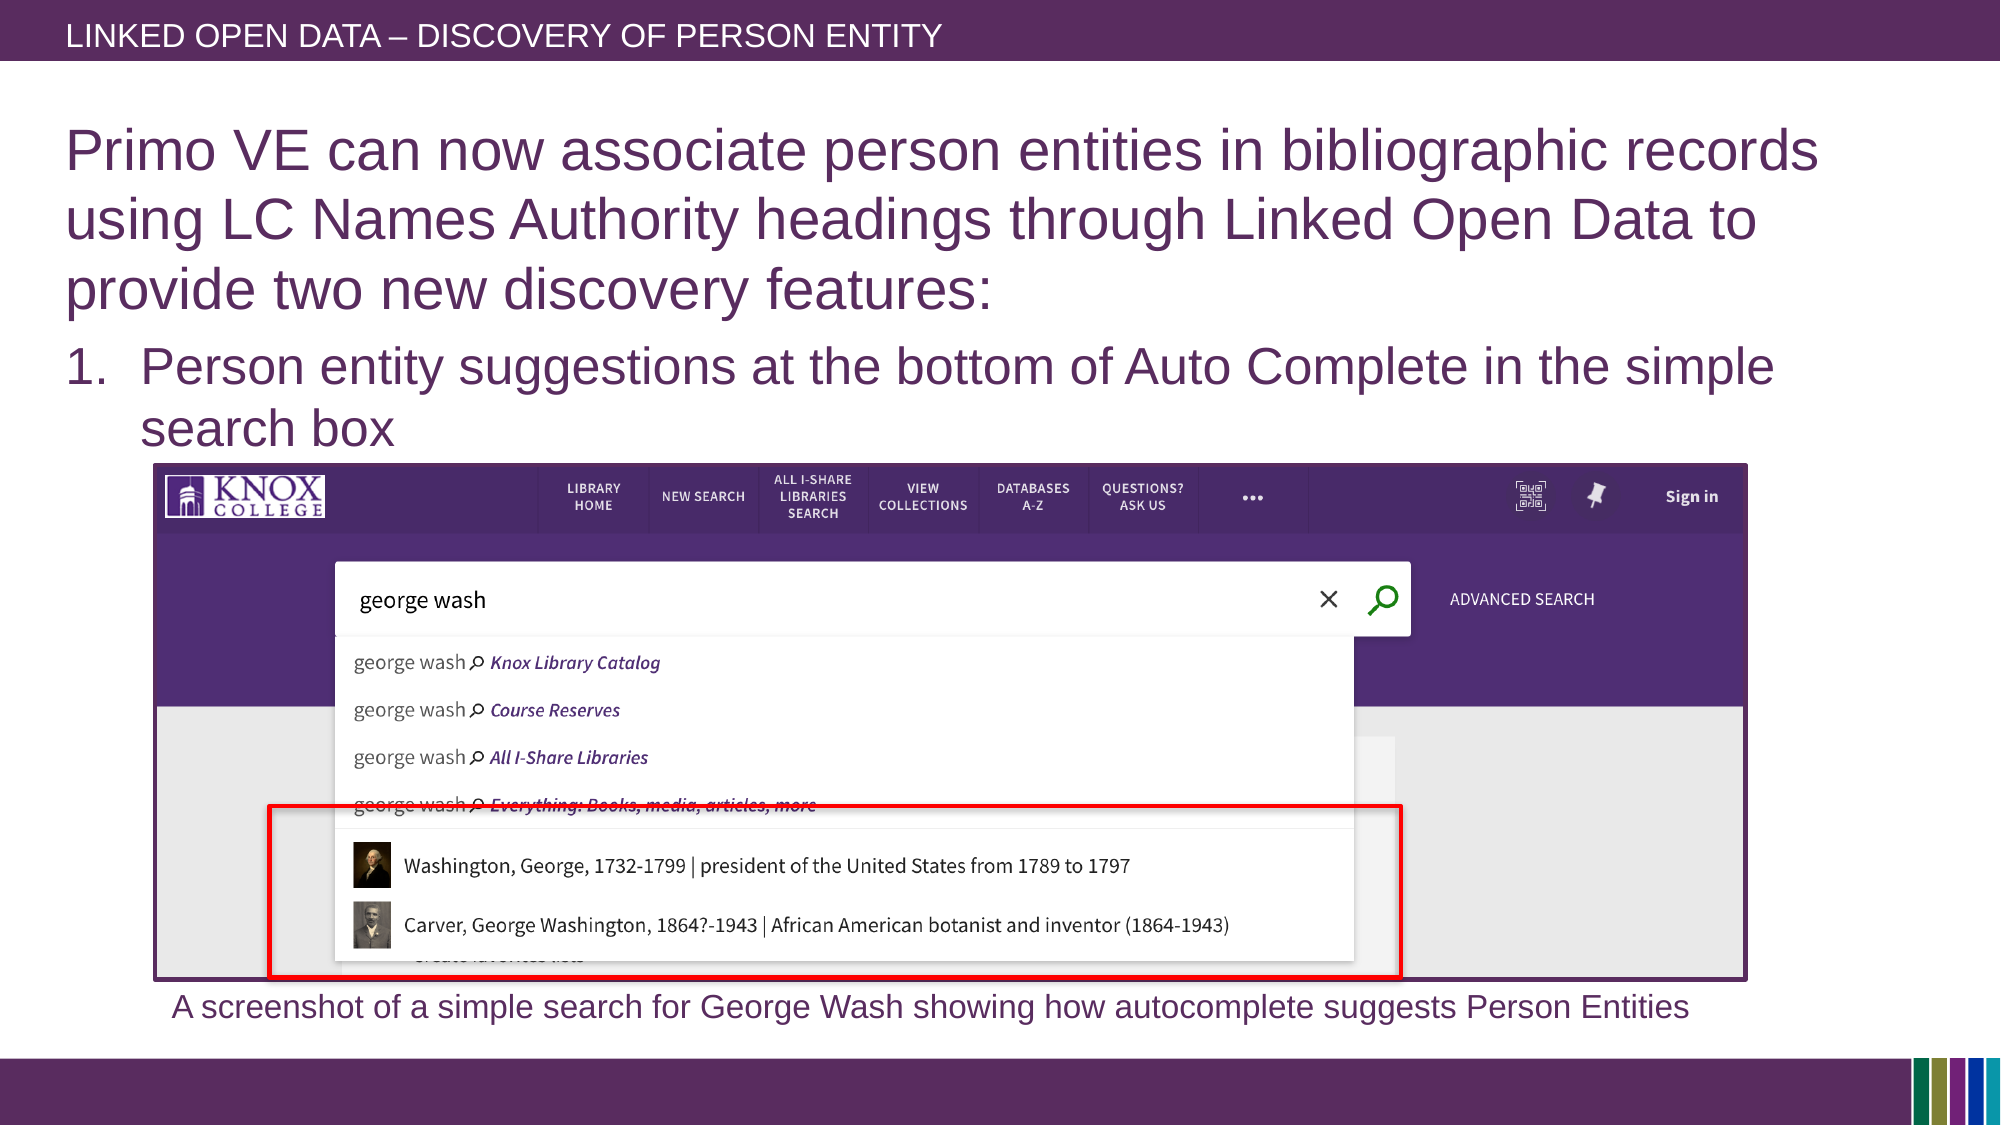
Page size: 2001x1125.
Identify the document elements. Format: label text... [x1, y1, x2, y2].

list A screenshot of a simple search for George Wash showing how autocomplete suggests Person Entities [156, 977, 1919, 1021]
title Linked Open Data – discovery of Person Entity [50, 0, 1851, 84]
list Primo VE can now associate person entities in bibliographic records using LC Names Authority headings through Linked Open Data to provide two new discovery features: Person entity suggestions at the bottom of Auto Complete in the simple search box [50, 104, 1956, 978]
picture [156, 466, 1744, 978]
